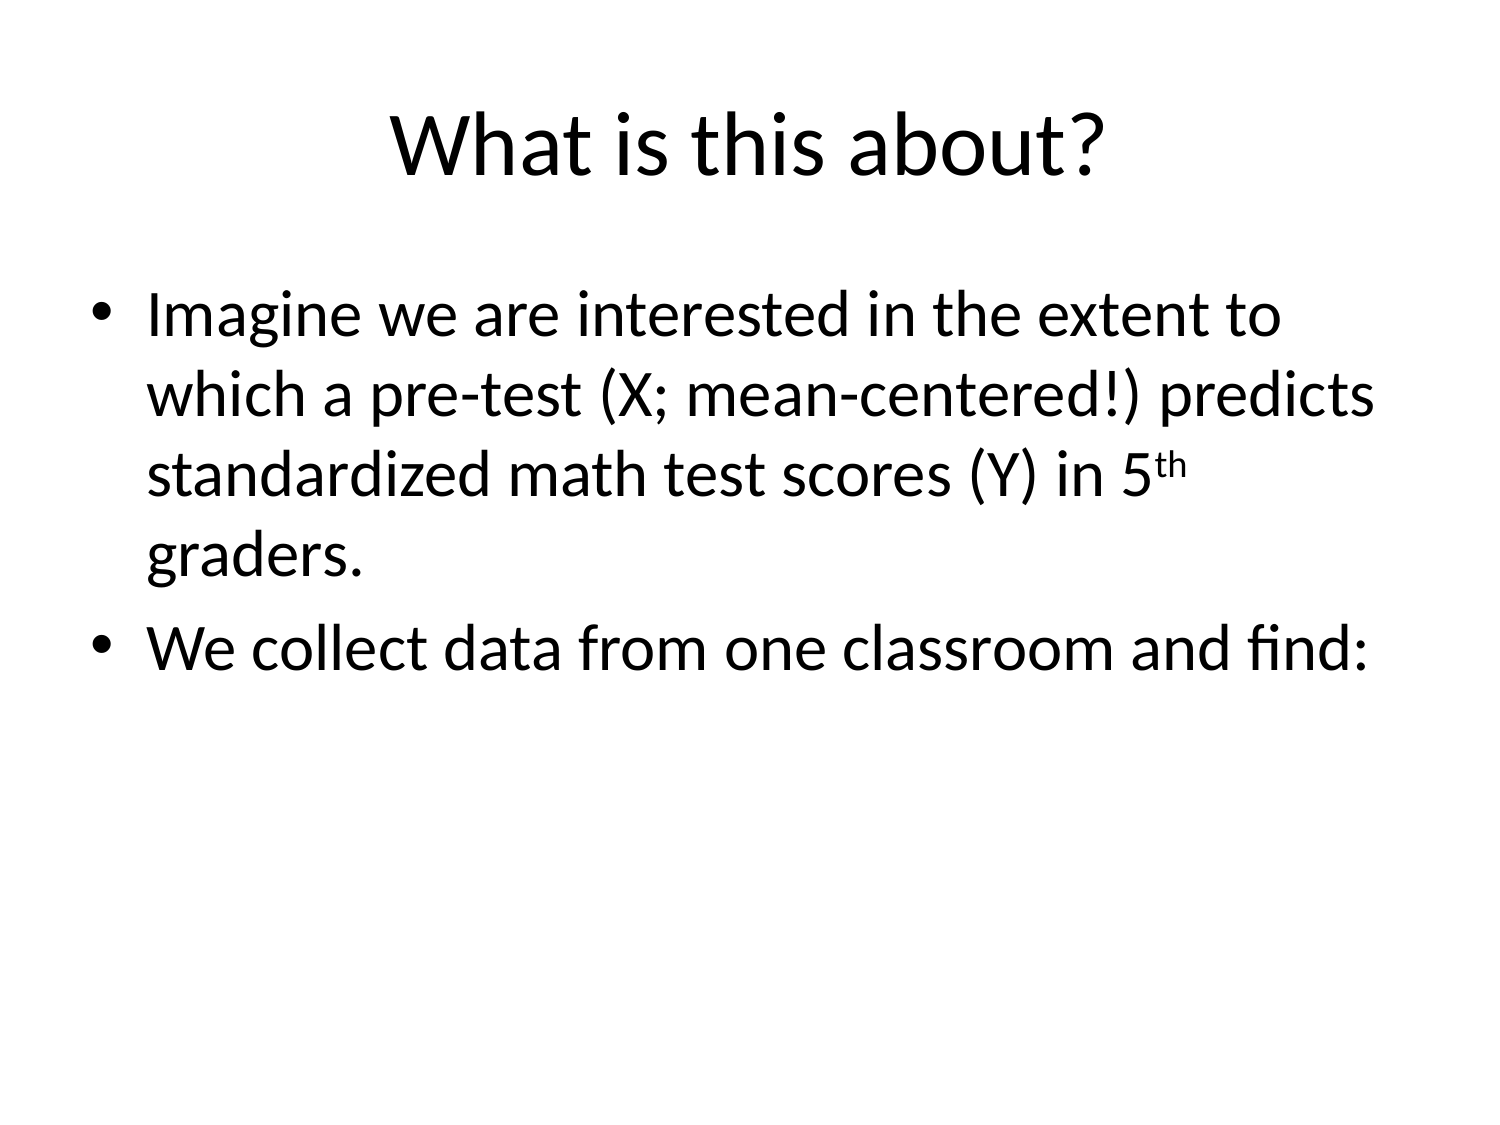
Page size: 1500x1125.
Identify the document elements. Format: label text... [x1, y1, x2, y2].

title What is this about? [75, 45, 1425, 233]
